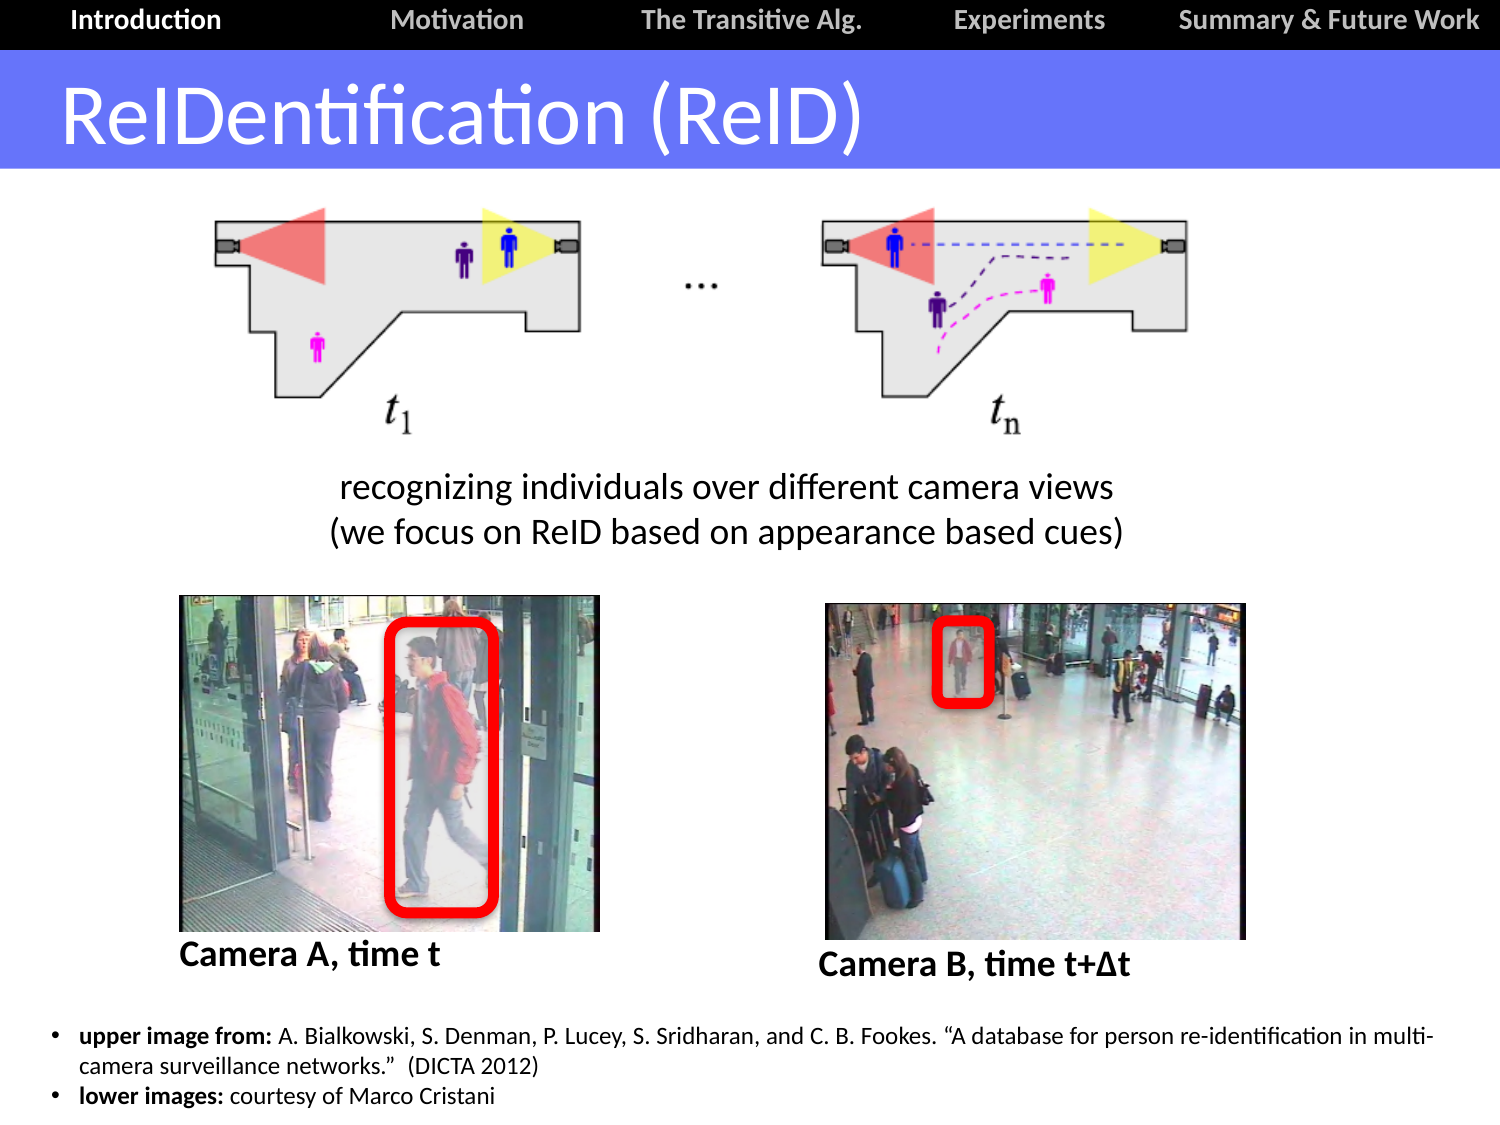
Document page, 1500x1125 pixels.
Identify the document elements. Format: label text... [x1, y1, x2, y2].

text_box Camera A, time t [164, 921, 494, 1037]
text_box recognizing individuals over different camera views (we focus on ReID based on appearance based cues) [179, 454, 1275, 560]
text_box Introduction Motivation The Transitive Alg. Experiments Summary & Future Work [0, 0, 1500, 48]
text_box upper image from: A. Bialkowski, S. Denman, P. Lucey, S. Sridharan, and C. B. Fookes. “A database for person re-identification in multi-camera surveillance networks.” (DICTA 2012) lower images: courtesy of Marco Cristani [36, 1012, 1477, 1118]
text_box ReIDentification (ReID) [0, 48, 1500, 171]
picture [178, 594, 601, 933]
picture [824, 603, 1247, 941]
picture [212, 199, 1226, 455]
text_box Camera B, time t+∆t [804, 931, 1200, 1037]
